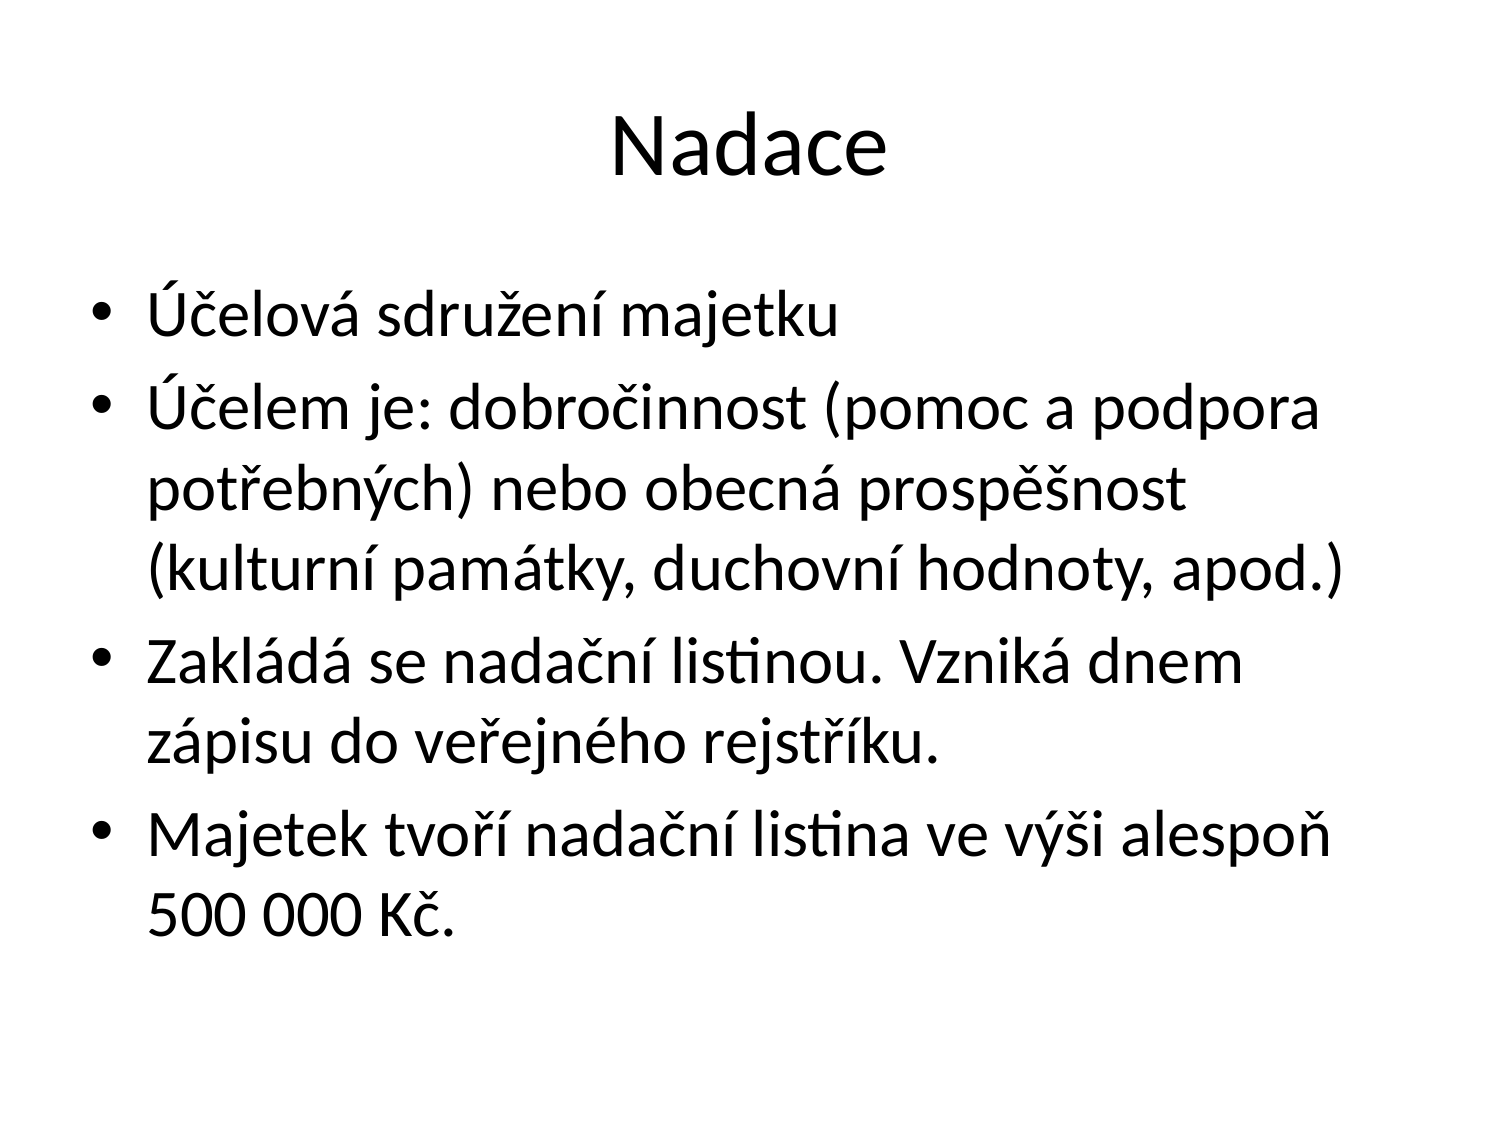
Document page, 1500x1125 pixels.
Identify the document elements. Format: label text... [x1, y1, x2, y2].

list Účelová sdružení majetku Účelem je: dobročinnost (pomoc a podpora potřebných) nebo obecná prospěšnost (kulturní památky, duchovní hodnoty, apod.) Zakládá se nadační listinou. Vzniká dnem zápisu do veřejného rejstříku. Majetek tvoří nadační listina ve výši alespoň 500 000 Kč. [75, 262, 1425, 1005]
title Nadace [75, 45, 1425, 233]
